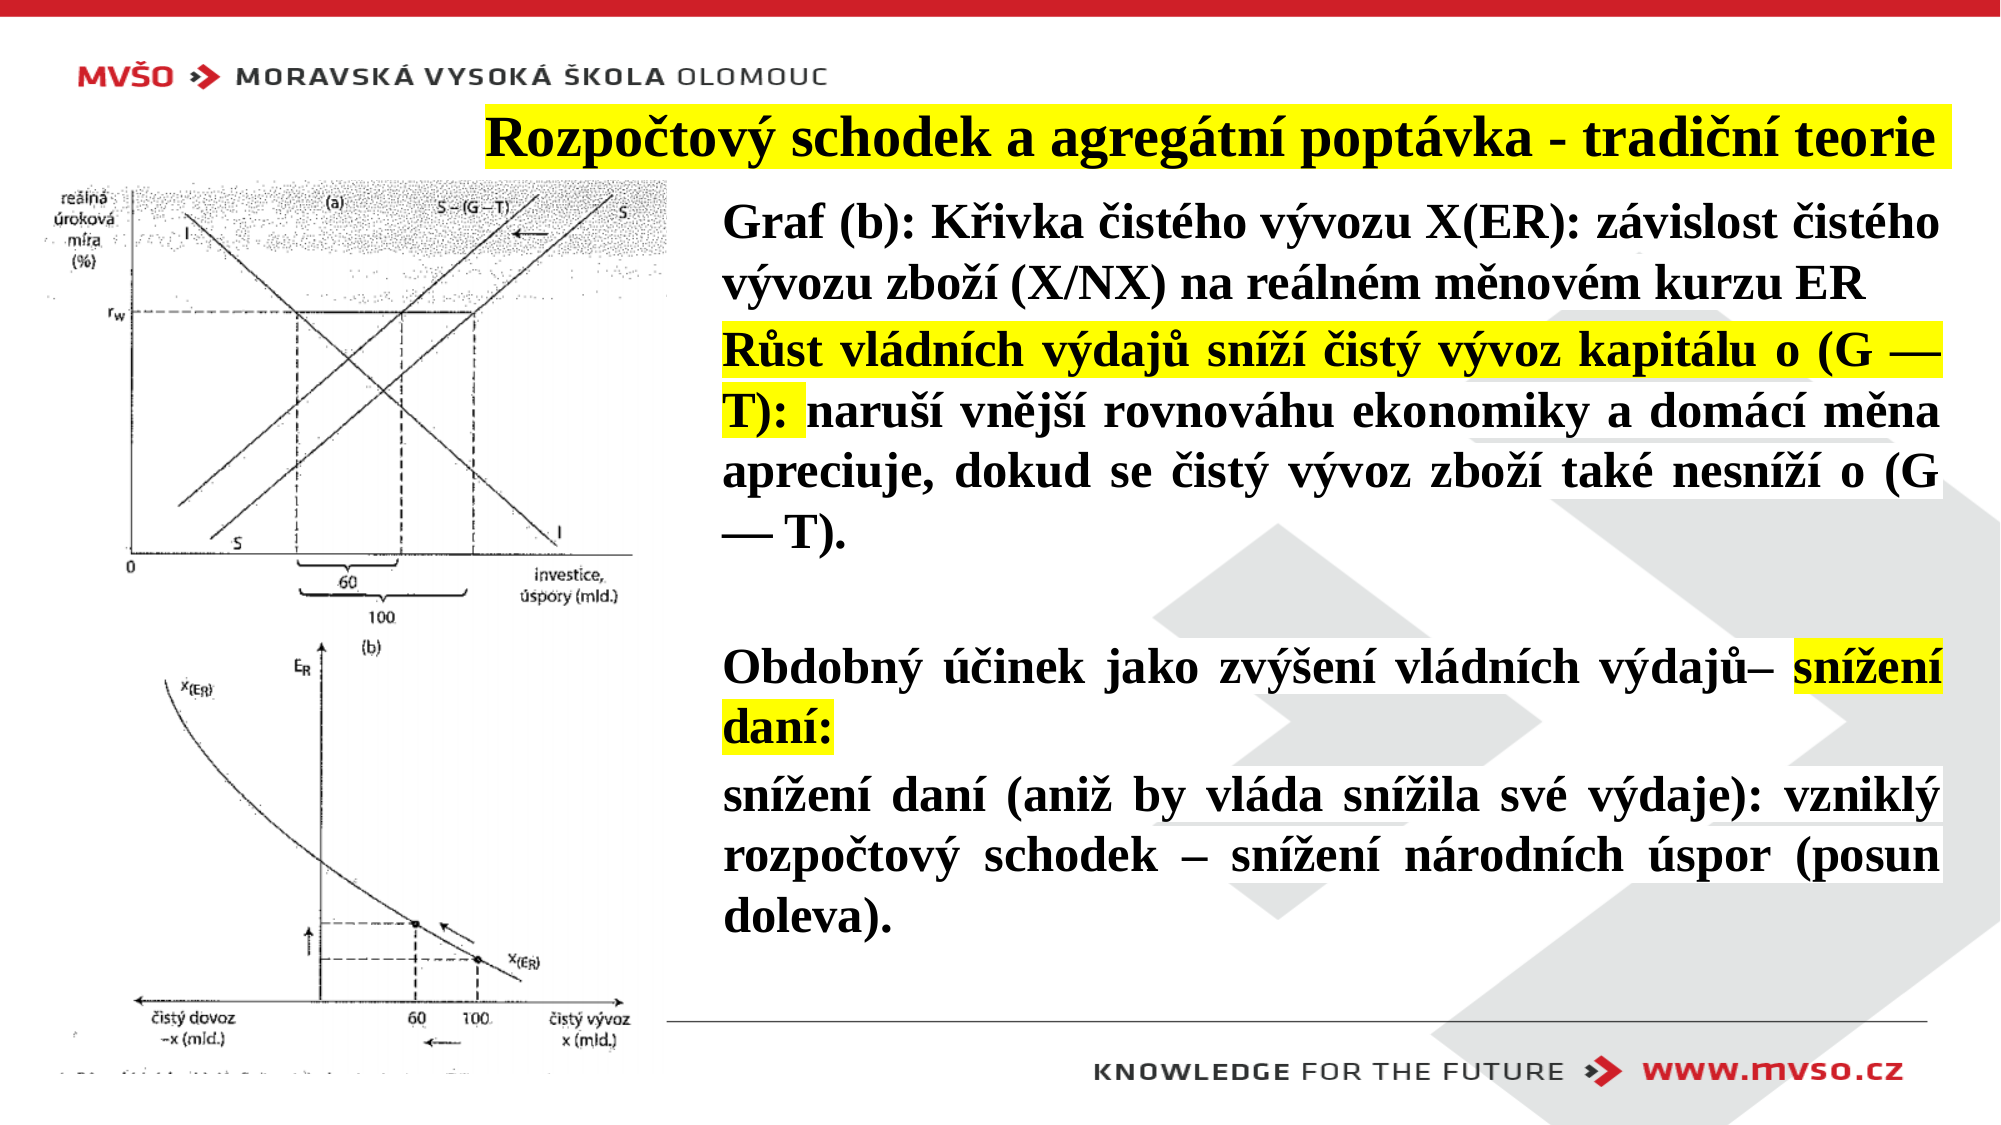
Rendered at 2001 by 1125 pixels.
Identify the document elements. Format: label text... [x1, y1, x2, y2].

picture [0, 0, 2001, 1125]
title Rozpočtový schodek a agregátní poptávka - tradiční teorie [462, 84, 1975, 181]
list Graf (b): Křivka čistého vývozu X(ER): závislost čistého vývozu zboží (X/NX) na reálném měnovém kurzu ER Růst vládních výdajů sníží čistý vývoz kapitálu o (G — T): naruší vnější rovnováhu ekonomiky a domácí měna apreciuje, dokud se čistý vývoz zboží také nesníží o (G — T). Obdobný účinek jako zvýšení vládních výdajů– snížení daní: snížení daní (aniž by vláda snížila své výdaje): vzniklý rozpočtový schodek – snížení národních úspor (posun doleva). [669, 181, 1958, 1013]
